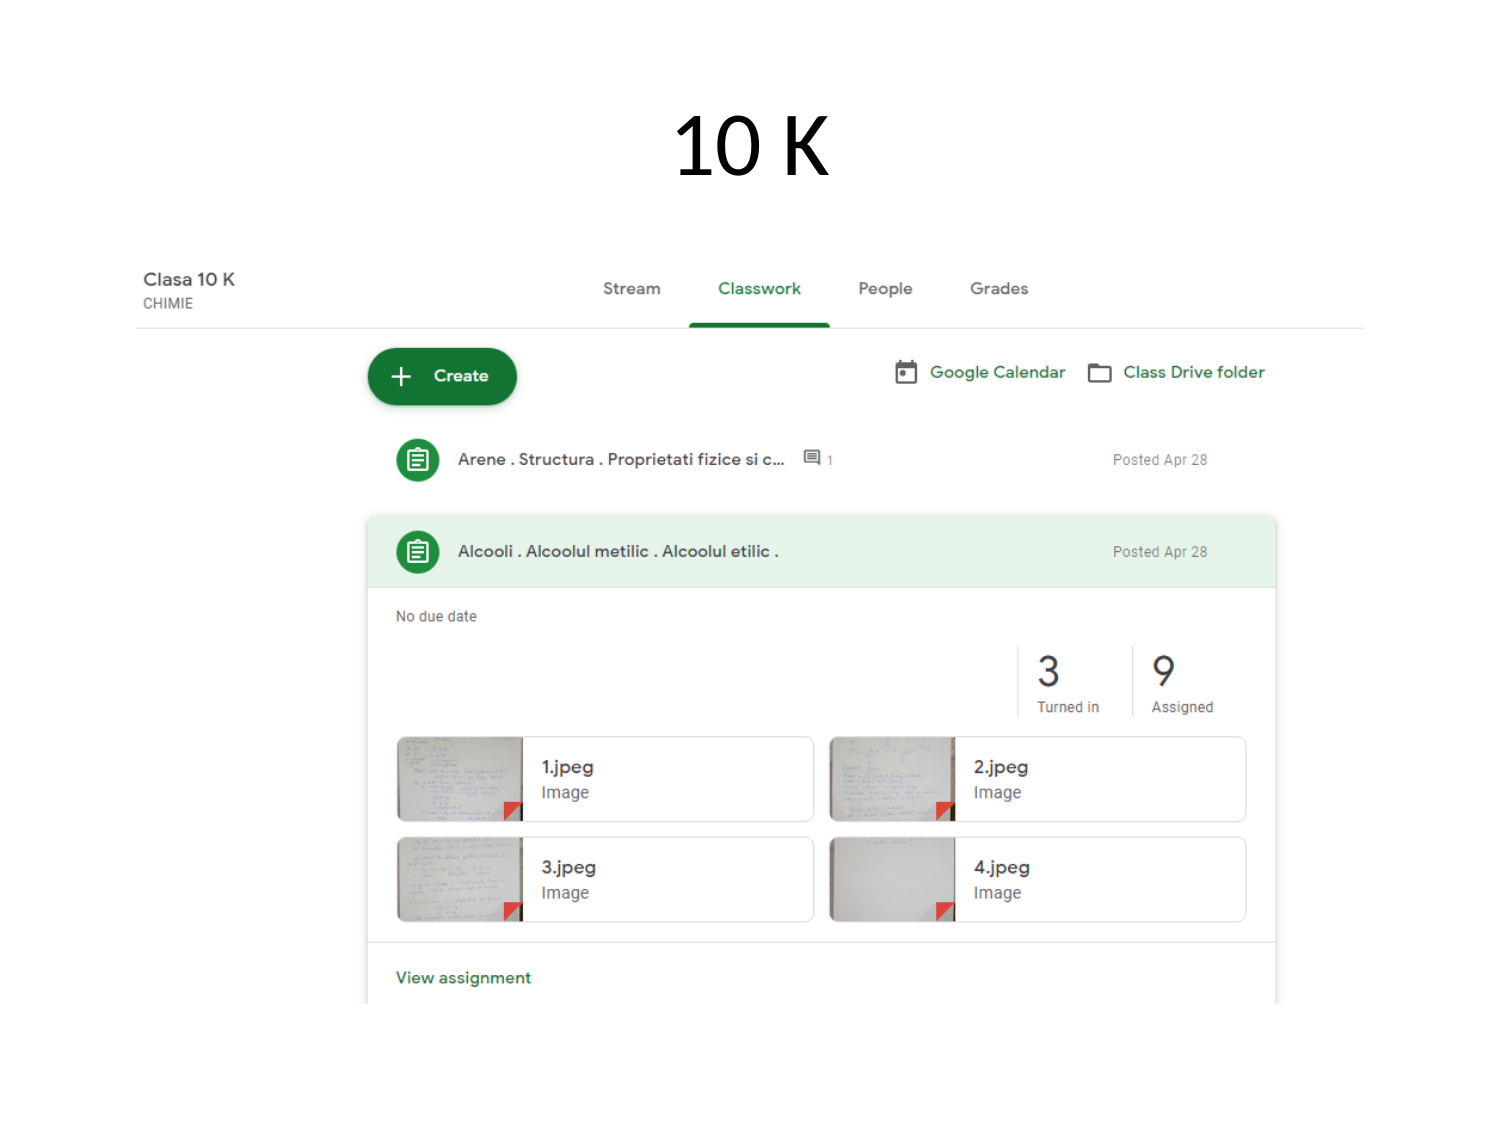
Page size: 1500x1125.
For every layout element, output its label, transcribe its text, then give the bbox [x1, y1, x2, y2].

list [135, 262, 1365, 1006]
title 10 K [75, 45, 1425, 233]
